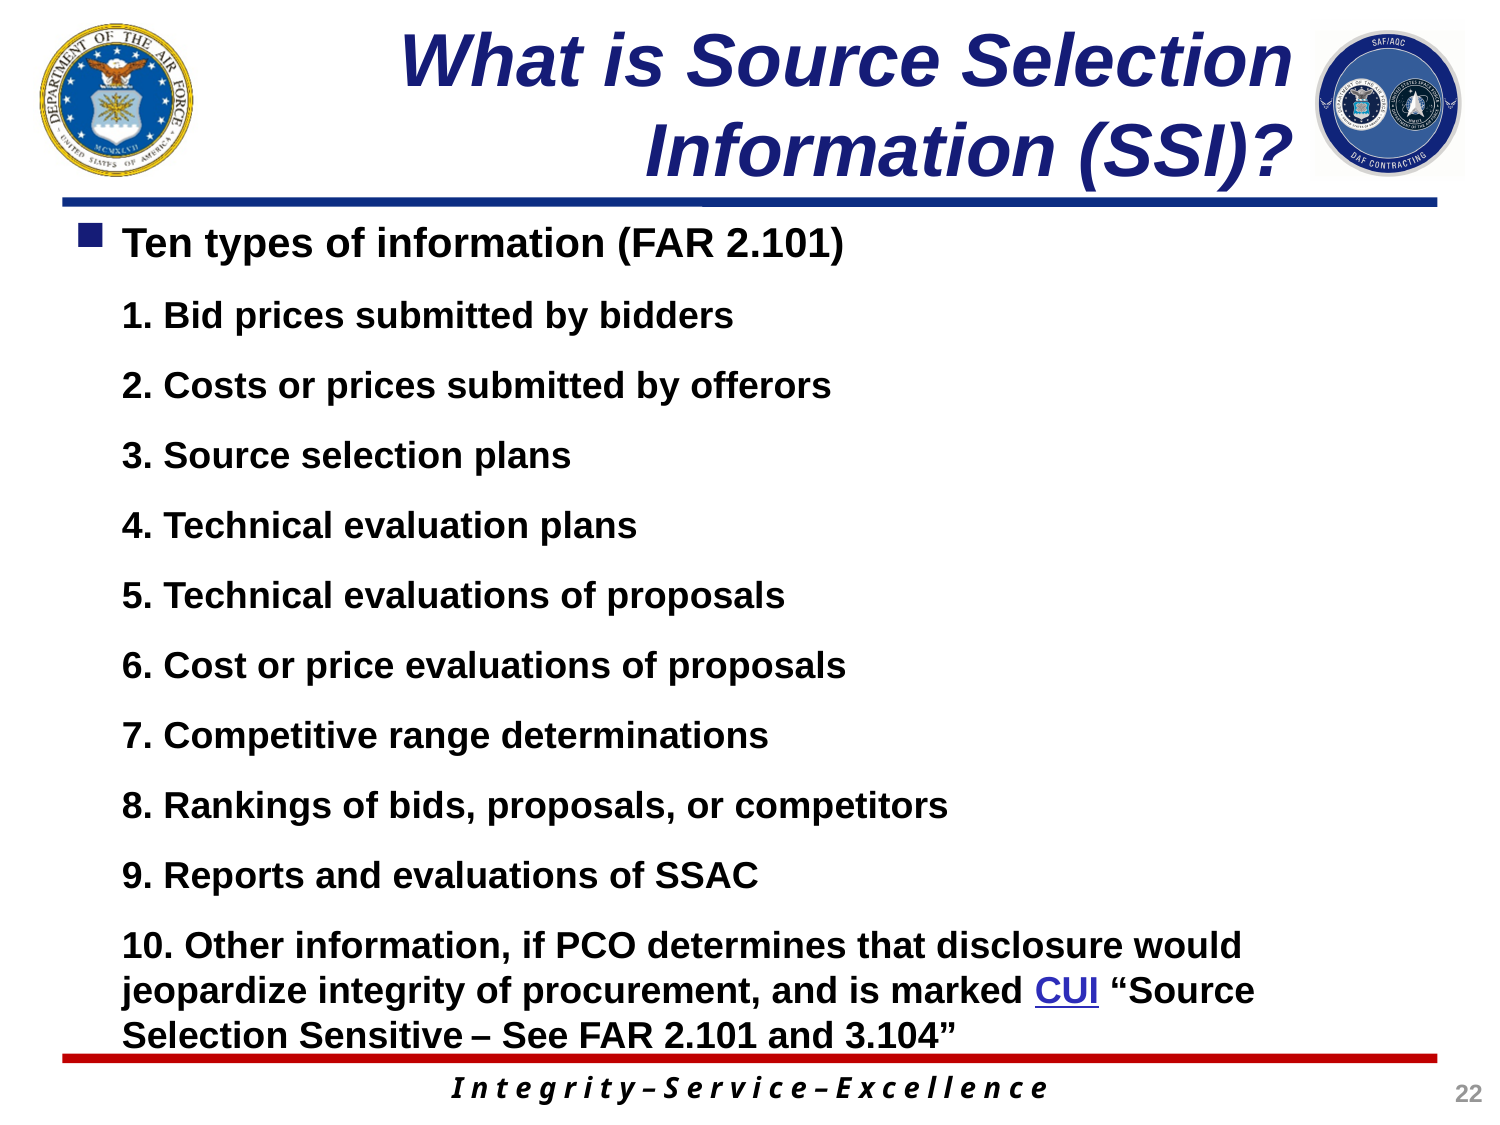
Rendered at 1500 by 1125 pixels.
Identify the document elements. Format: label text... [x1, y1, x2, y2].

list Ten types of information (FAR 2.101) 1. Bid prices submitted by bidders 2. Costs or prices submitted by offerors 3. Source selection plans 4. Technical evaluation plans 5. Technical evaluations of proposals 6. Cost or price evaluations of proposals 7. Competitive range determinations 8. Rankings of bids, proposals, or competitors 9. Reports and evaluations of SSAC 10. Other information, if PCO determines that disclosure would jeopardize integrity of procurement, and is marked CUI “Source Selection Sensitive – See FAR 2.101 and 3.104” [59, 208, 1438, 1071]
picture [1311, 19, 1465, 181]
picture [33, 12, 200, 187]
title What is Source Selection Information (SSI)? [272, 12, 1311, 191]
slide_number 22 [1310, 1070, 1499, 1121]
